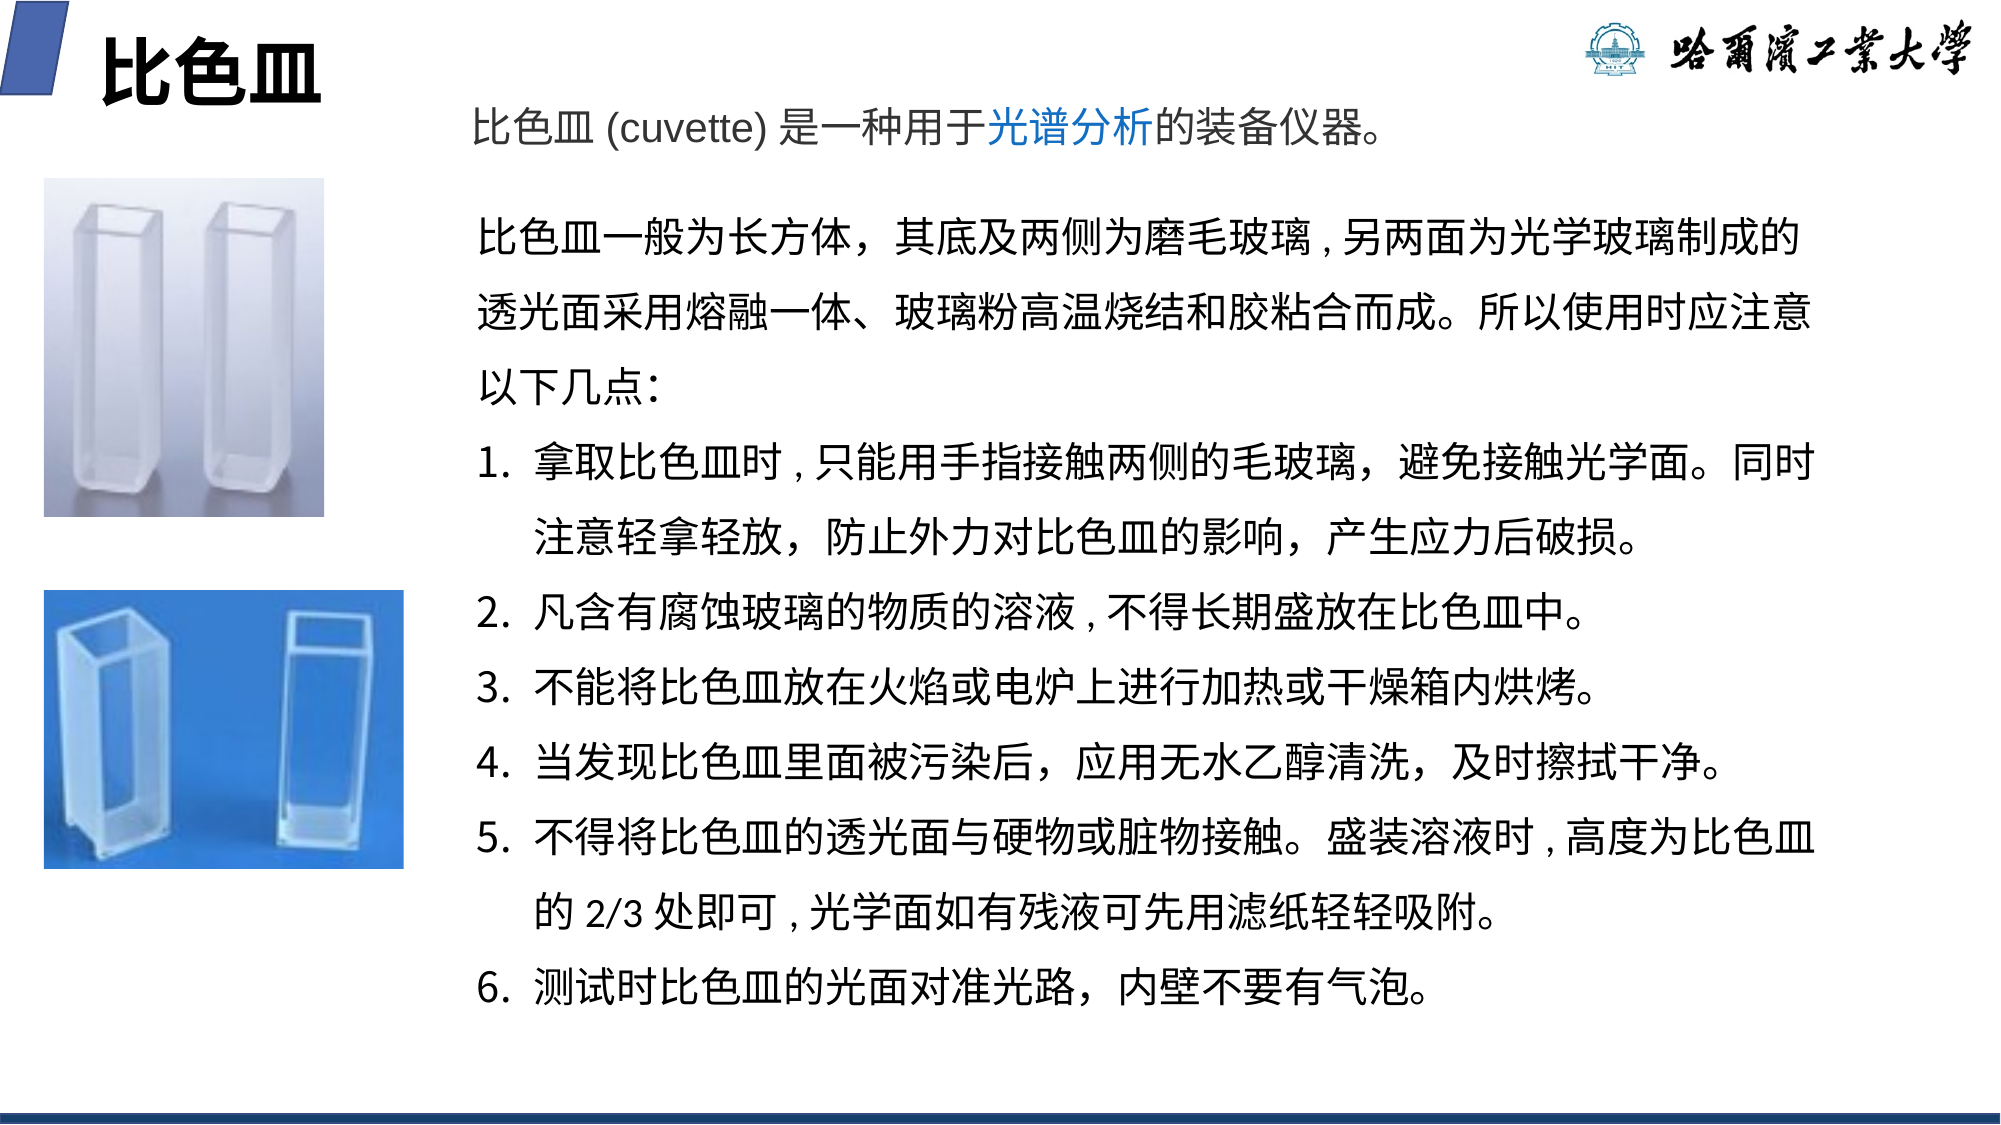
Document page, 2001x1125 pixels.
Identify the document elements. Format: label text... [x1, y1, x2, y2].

picture [1580, 20, 1650, 80]
text_box 比色皿一般为长方体，其底及两侧为磨毛玻璃,另两面为光学玻璃制成的透光面采用熔融一体、玻璃粉高温烧结和胶粘合而成。所以使用时应注意以下几点： 拿取比色皿时,只能用手指接触两侧的毛玻璃，避免接触光学面。同时注意轻拿轻放，防止外力对比色皿的影响，产生应力后破损。 凡含有腐蚀玻璃的物质的溶液,不得长期盛放在比色皿中。 不能将比色皿放在火焰或电炉上进行加热或干燥箱内烘烤。 当发现比色皿里面被污染后，应用无水乙醇清洗，及时擦拭干净。 不得将比色皿的透光面与硬物或脏物接触。盛装溶液时,高度为比色皿的2/3处即可,光学面如有残液可先用滤纸轻轻吸附。 测试时比色皿的光面对准光路，内壁不要有气泡。 [462, 178, 1852, 1067]
picture [1661, 18, 1981, 78]
title 比色皿 [83, 12, 502, 140]
picture [43, 590, 404, 869]
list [43, 178, 325, 517]
text_box 比色皿(cuvette)是一种用于光谱分析的装备仪器。 [455, 93, 1420, 159]
